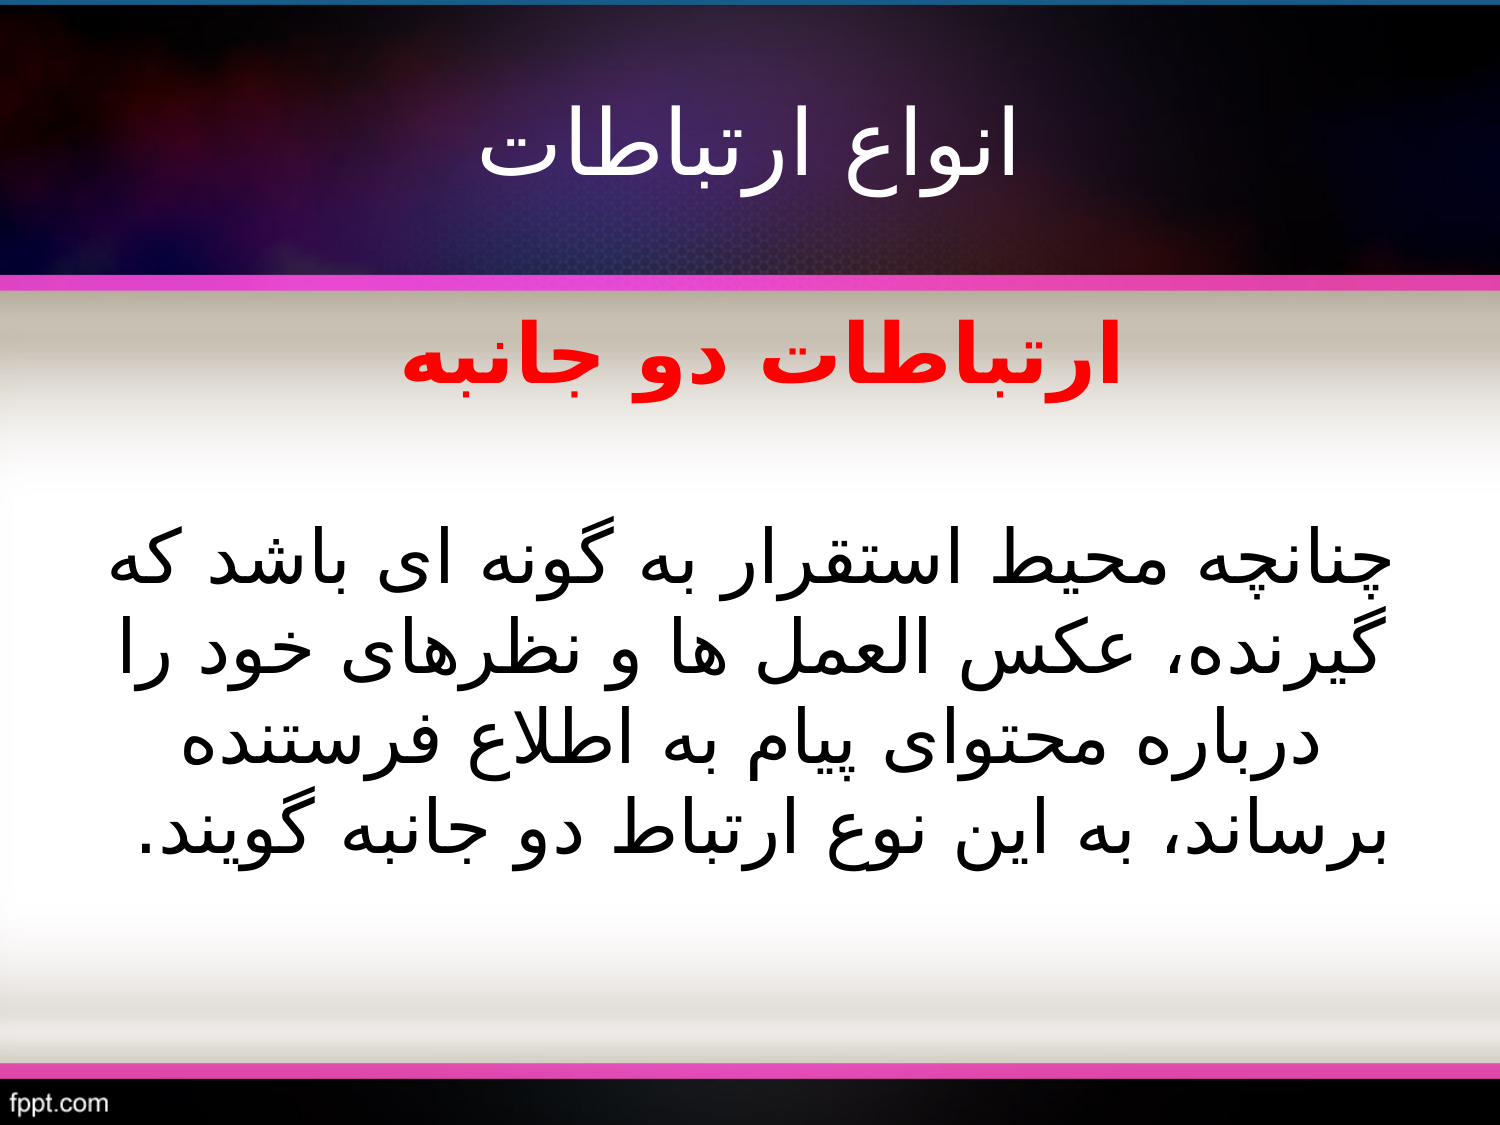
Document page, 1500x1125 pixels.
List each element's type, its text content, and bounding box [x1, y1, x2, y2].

picture [0, 0, 1500, 1125]
title انواع ارتباطات [75, 45, 1425, 233]
list ارتباطات دو جانبه چنانچه محیط استقرار به گونه ای باشد که گیرنده، عکس العمل ها و نظرهای خود را درباره محتوای پیام به اطلاع فرستنده برساند، به این نوع ارتباط دو جانبه گویند. [76, 292, 1427, 1035]
